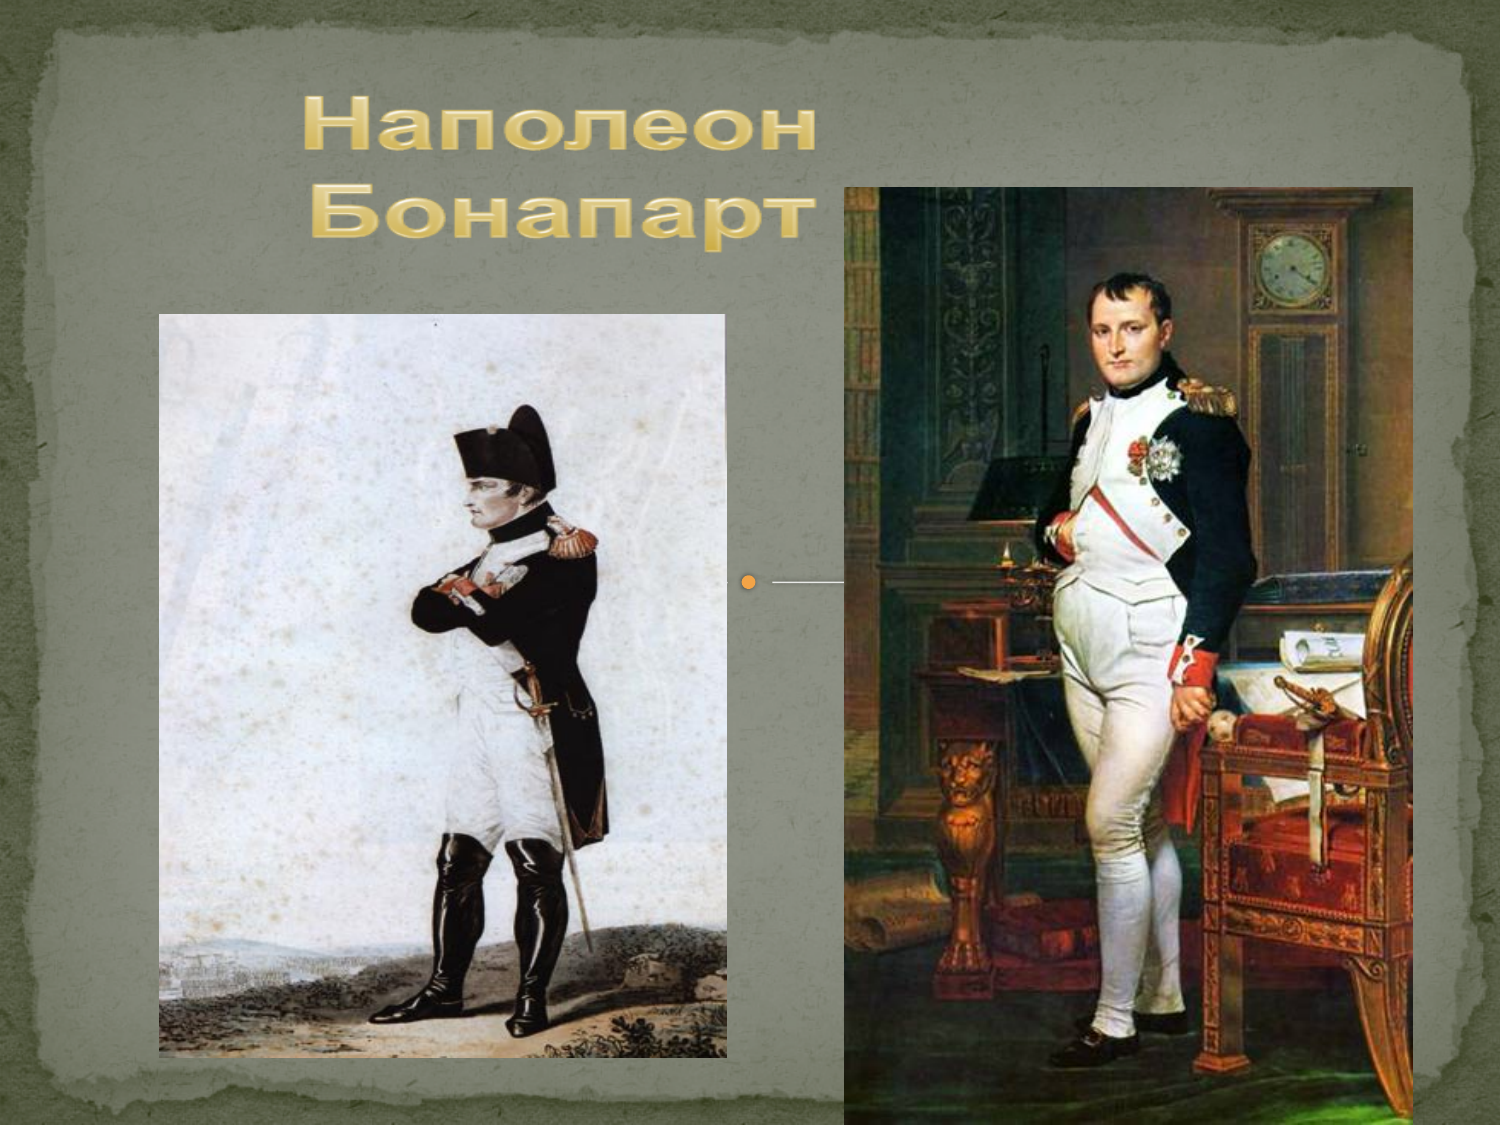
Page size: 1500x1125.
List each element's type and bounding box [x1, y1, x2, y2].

picture [159, 56, 1413, 1125]
